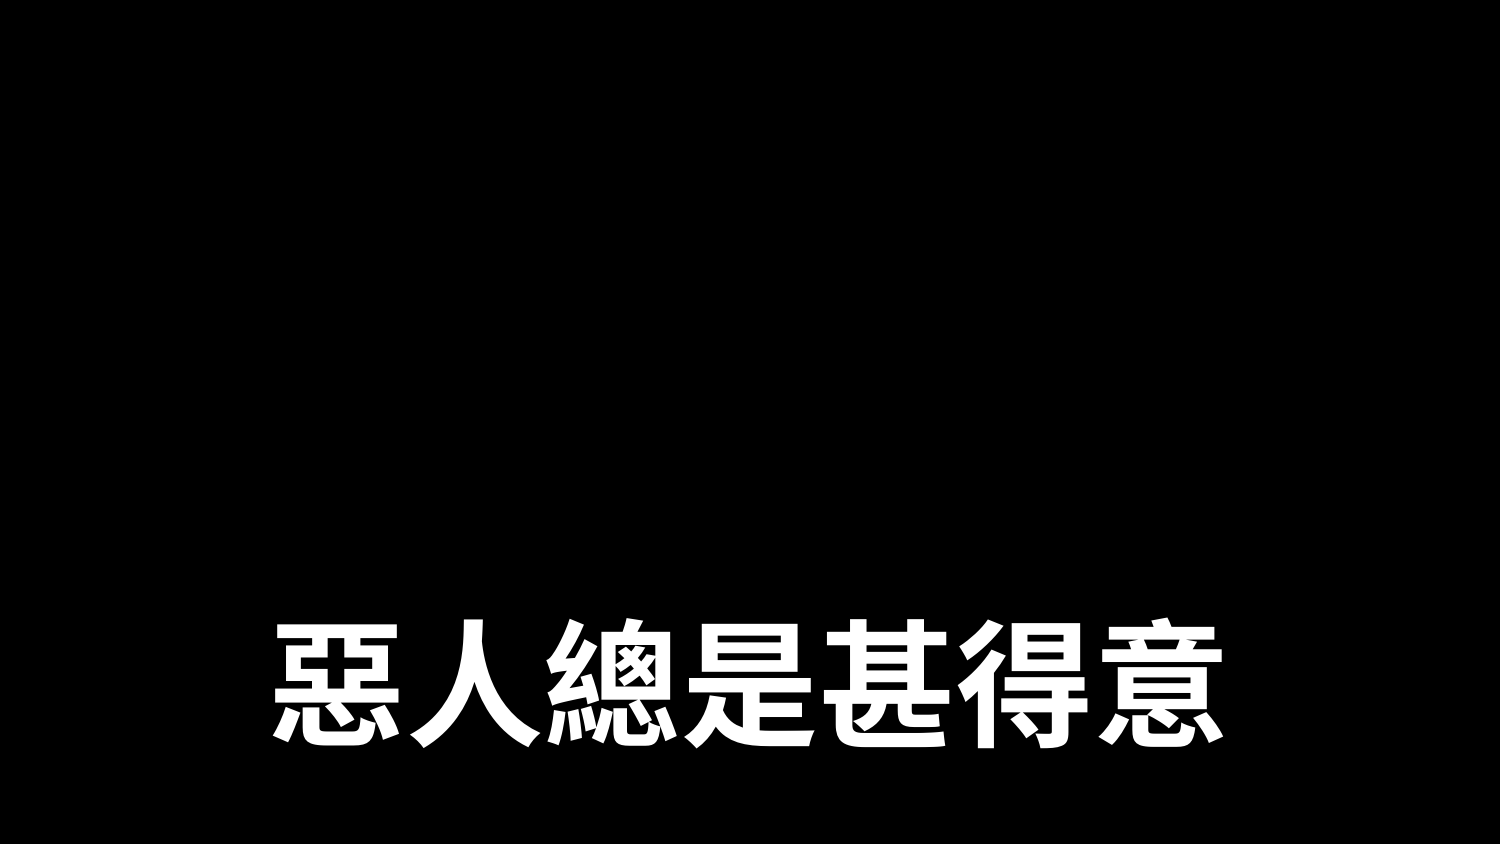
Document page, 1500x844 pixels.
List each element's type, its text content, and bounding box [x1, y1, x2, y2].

title 惡人總是甚得意 [75, 610, 1425, 752]
